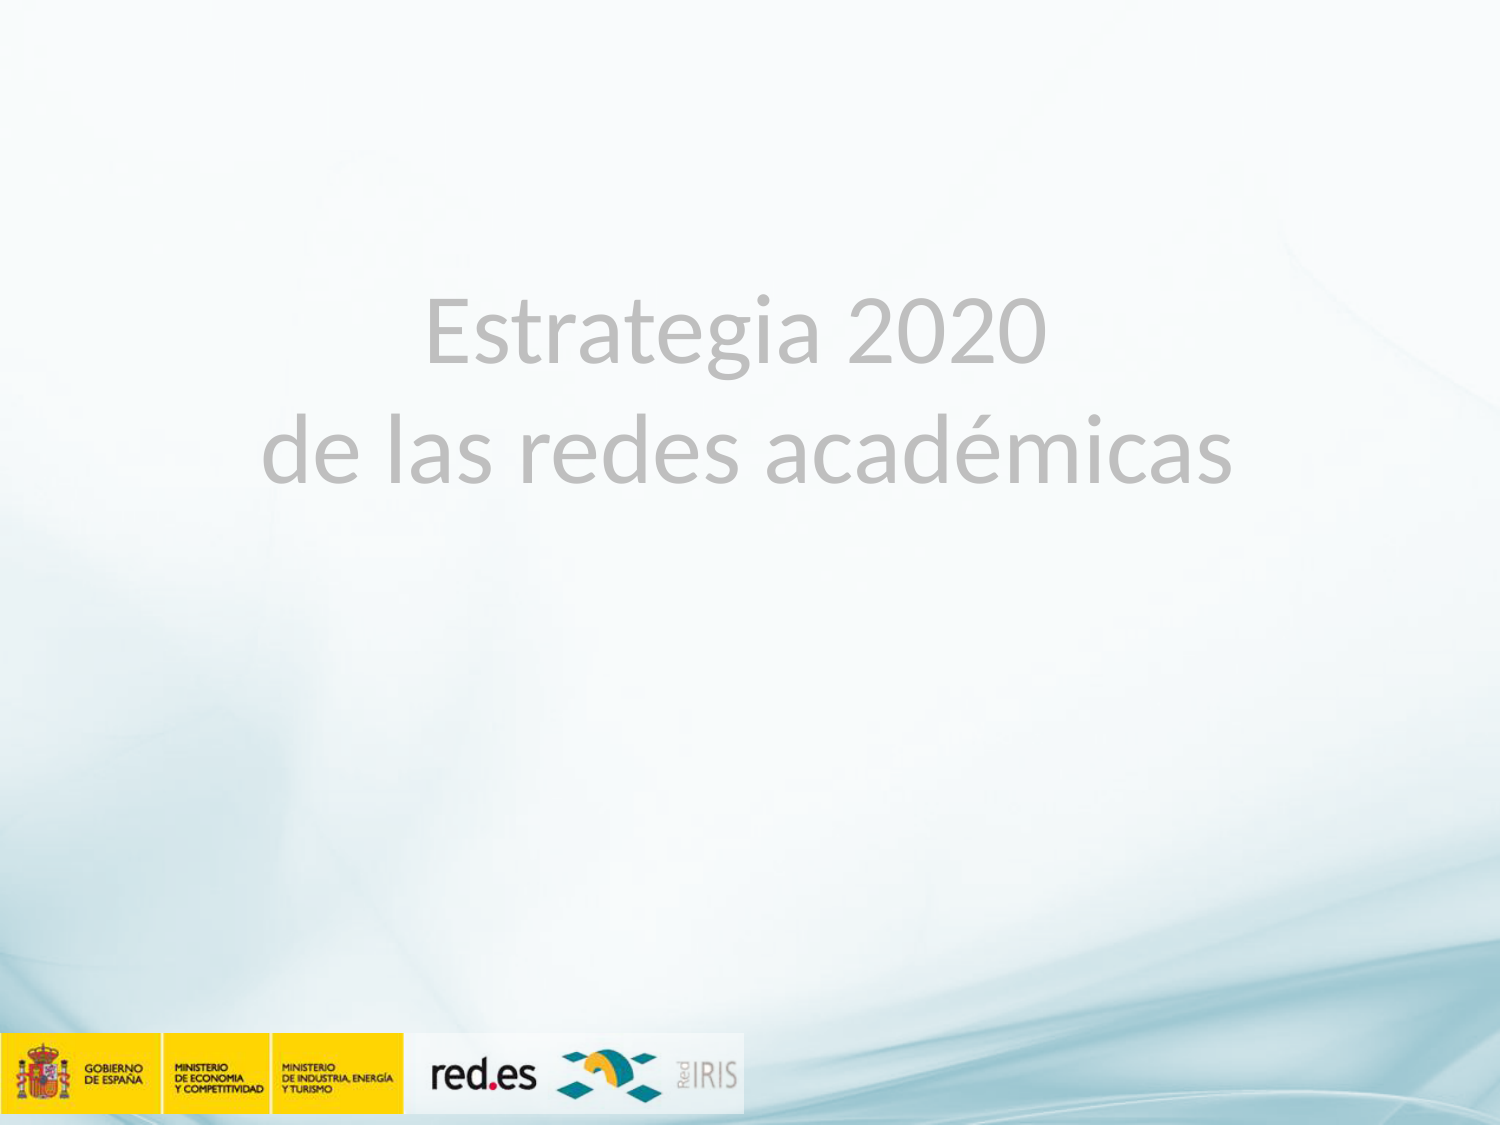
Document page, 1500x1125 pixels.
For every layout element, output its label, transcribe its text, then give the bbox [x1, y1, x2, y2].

picture [0, 1033, 744, 1114]
title Estrategia 2020 de las redes académicas [110, 263, 1386, 505]
